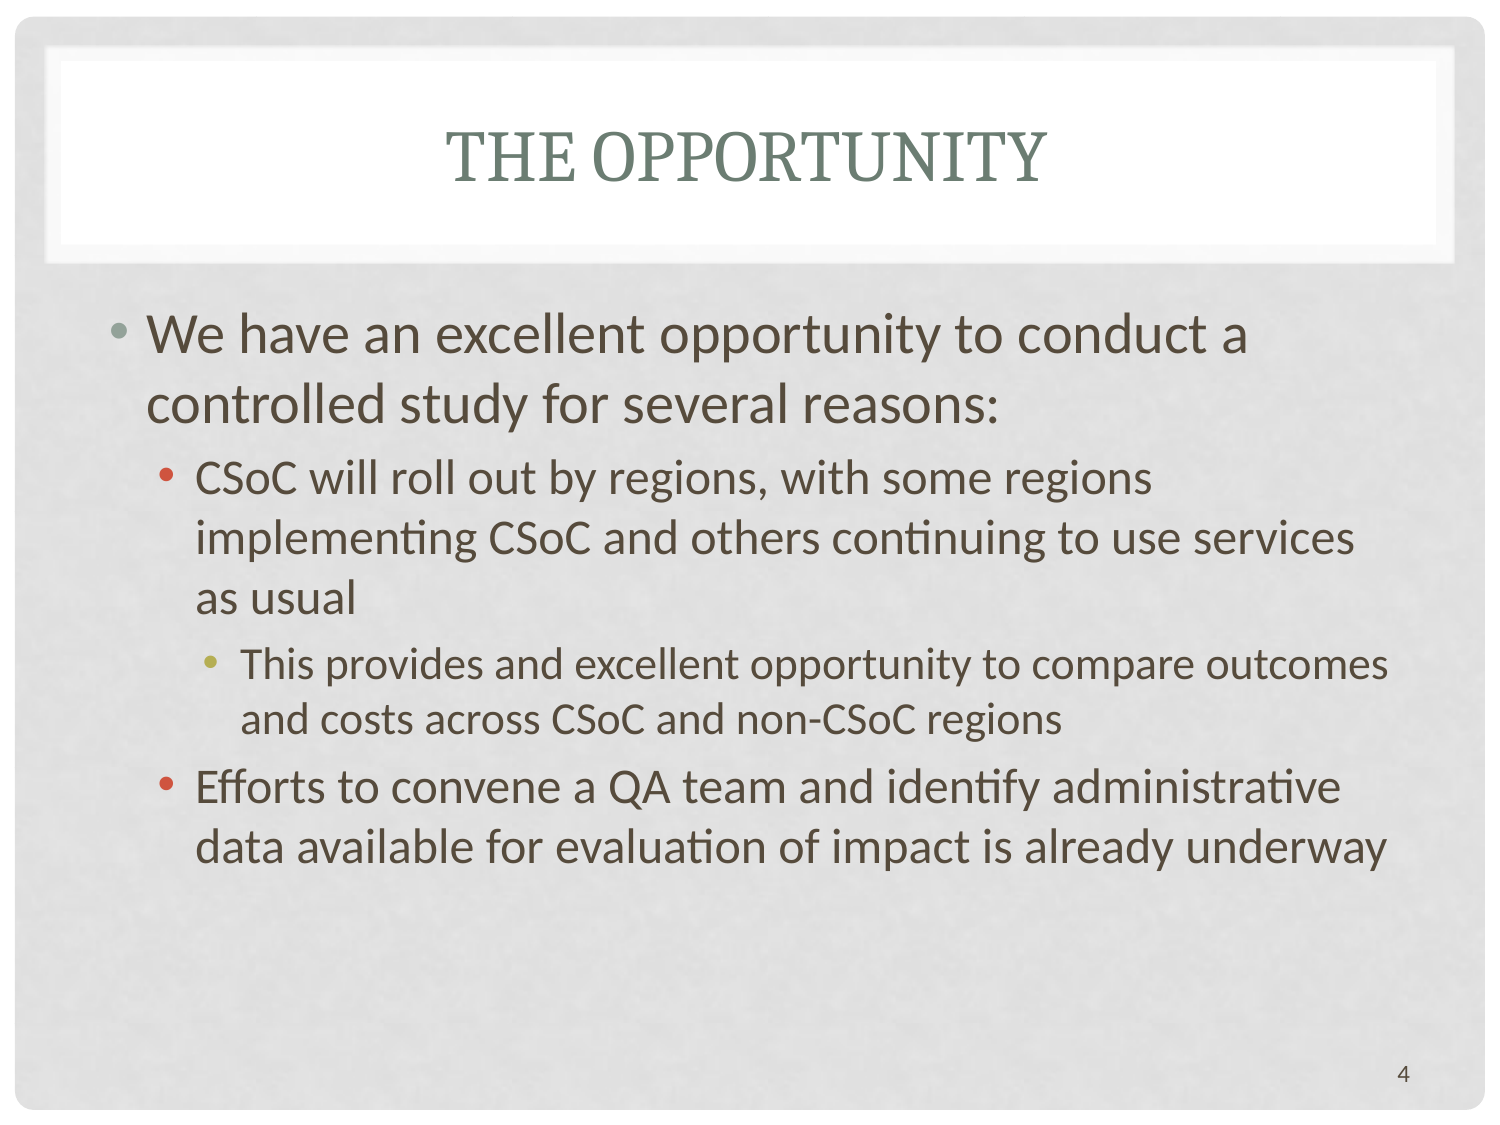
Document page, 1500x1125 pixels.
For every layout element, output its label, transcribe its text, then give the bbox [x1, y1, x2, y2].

slide_number 4 [1074, 1042, 1425, 1103]
list We have an excellent opportunity to conduct a controlled study for several reasons: CSoC will roll out by regions, with some regions implementing CSoC and others continuing to use services as usual This provides and excellent opportunity to compare outcomes and costs across CSoC and non-CSoC regions Efforts to convene a QA team and identify administrative data available for evaluation of impact is already underway [75, 287, 1425, 1005]
title THE OPPORTUNITY [69, 66, 1425, 238]
